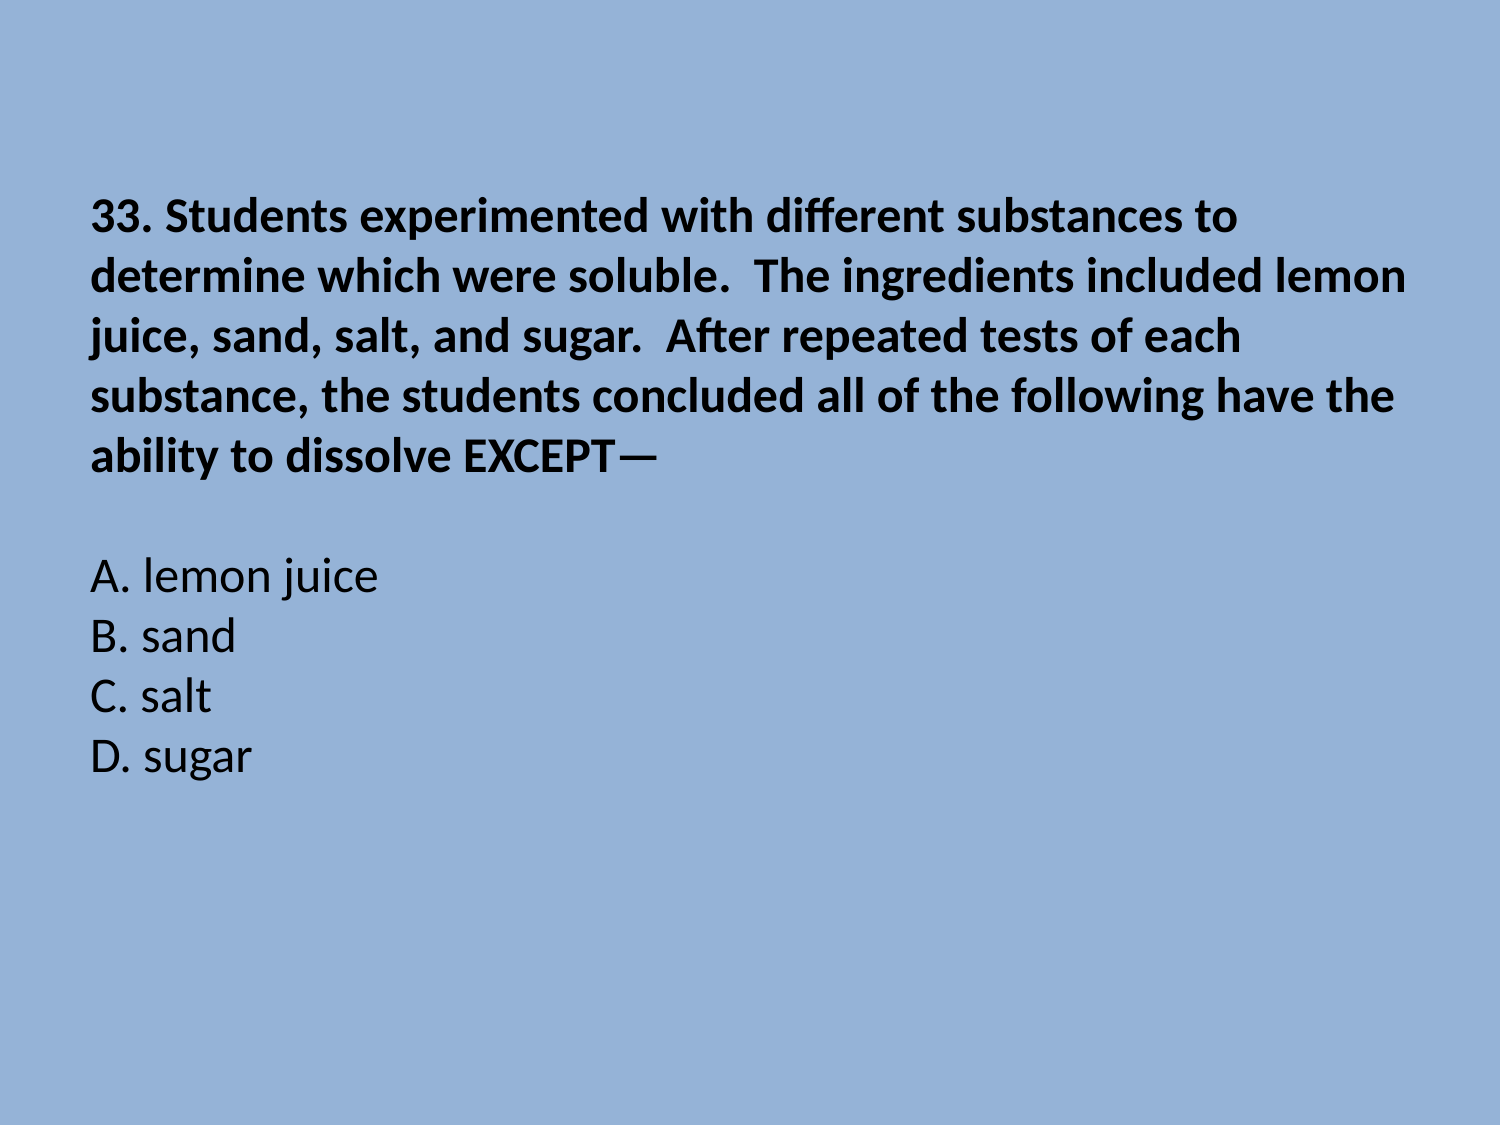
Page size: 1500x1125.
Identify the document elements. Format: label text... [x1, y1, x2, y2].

title 33. Students experimented with different substances to determine which were soluble. The ingredients included lemon juice, sand, salt, and sugar. After repeated tests of each substance, the students concluded all of the following have the ability to dissolve EXCEPT— A. lemon juice B. sand C. salt D. sugar [75, 45, 1425, 921]
